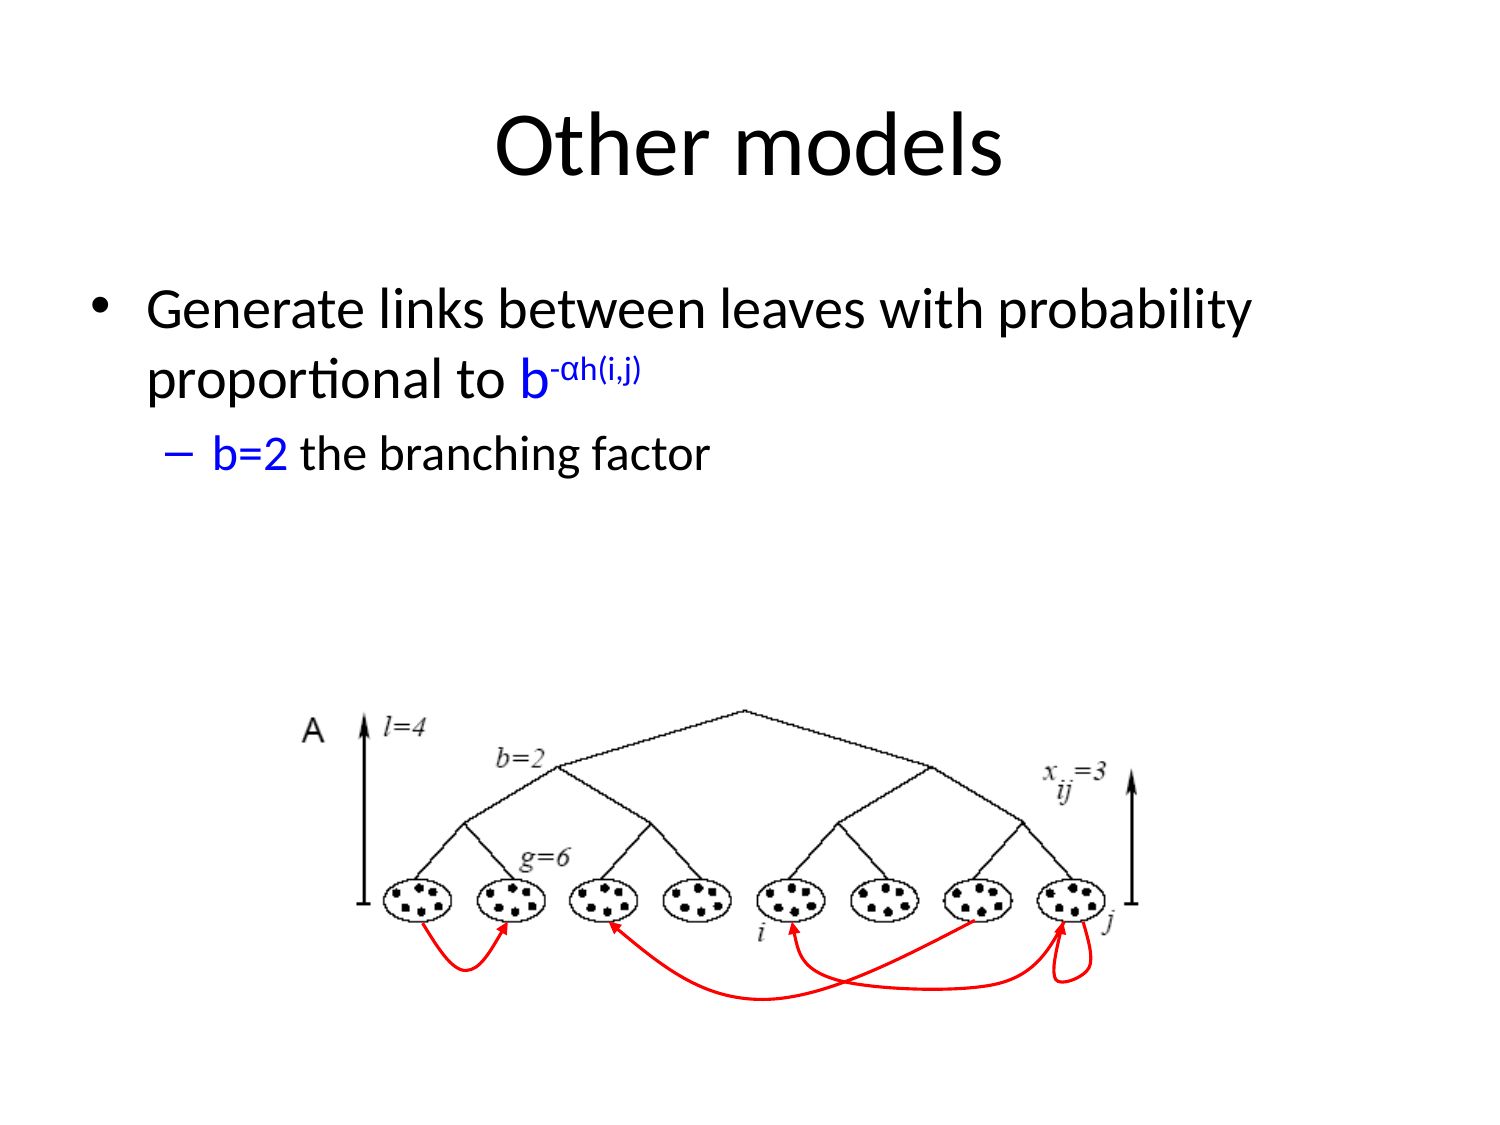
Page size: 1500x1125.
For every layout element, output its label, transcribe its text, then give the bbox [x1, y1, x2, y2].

title Other models [75, 45, 1425, 233]
list Generate links between leaves with probability proportional to b-αh(i,j) b=2 the branching factor [75, 262, 1425, 1005]
text_box [687, 980, 850, 1000]
text_box [845, 980, 1010, 990]
picture [277, 677, 1238, 973]
